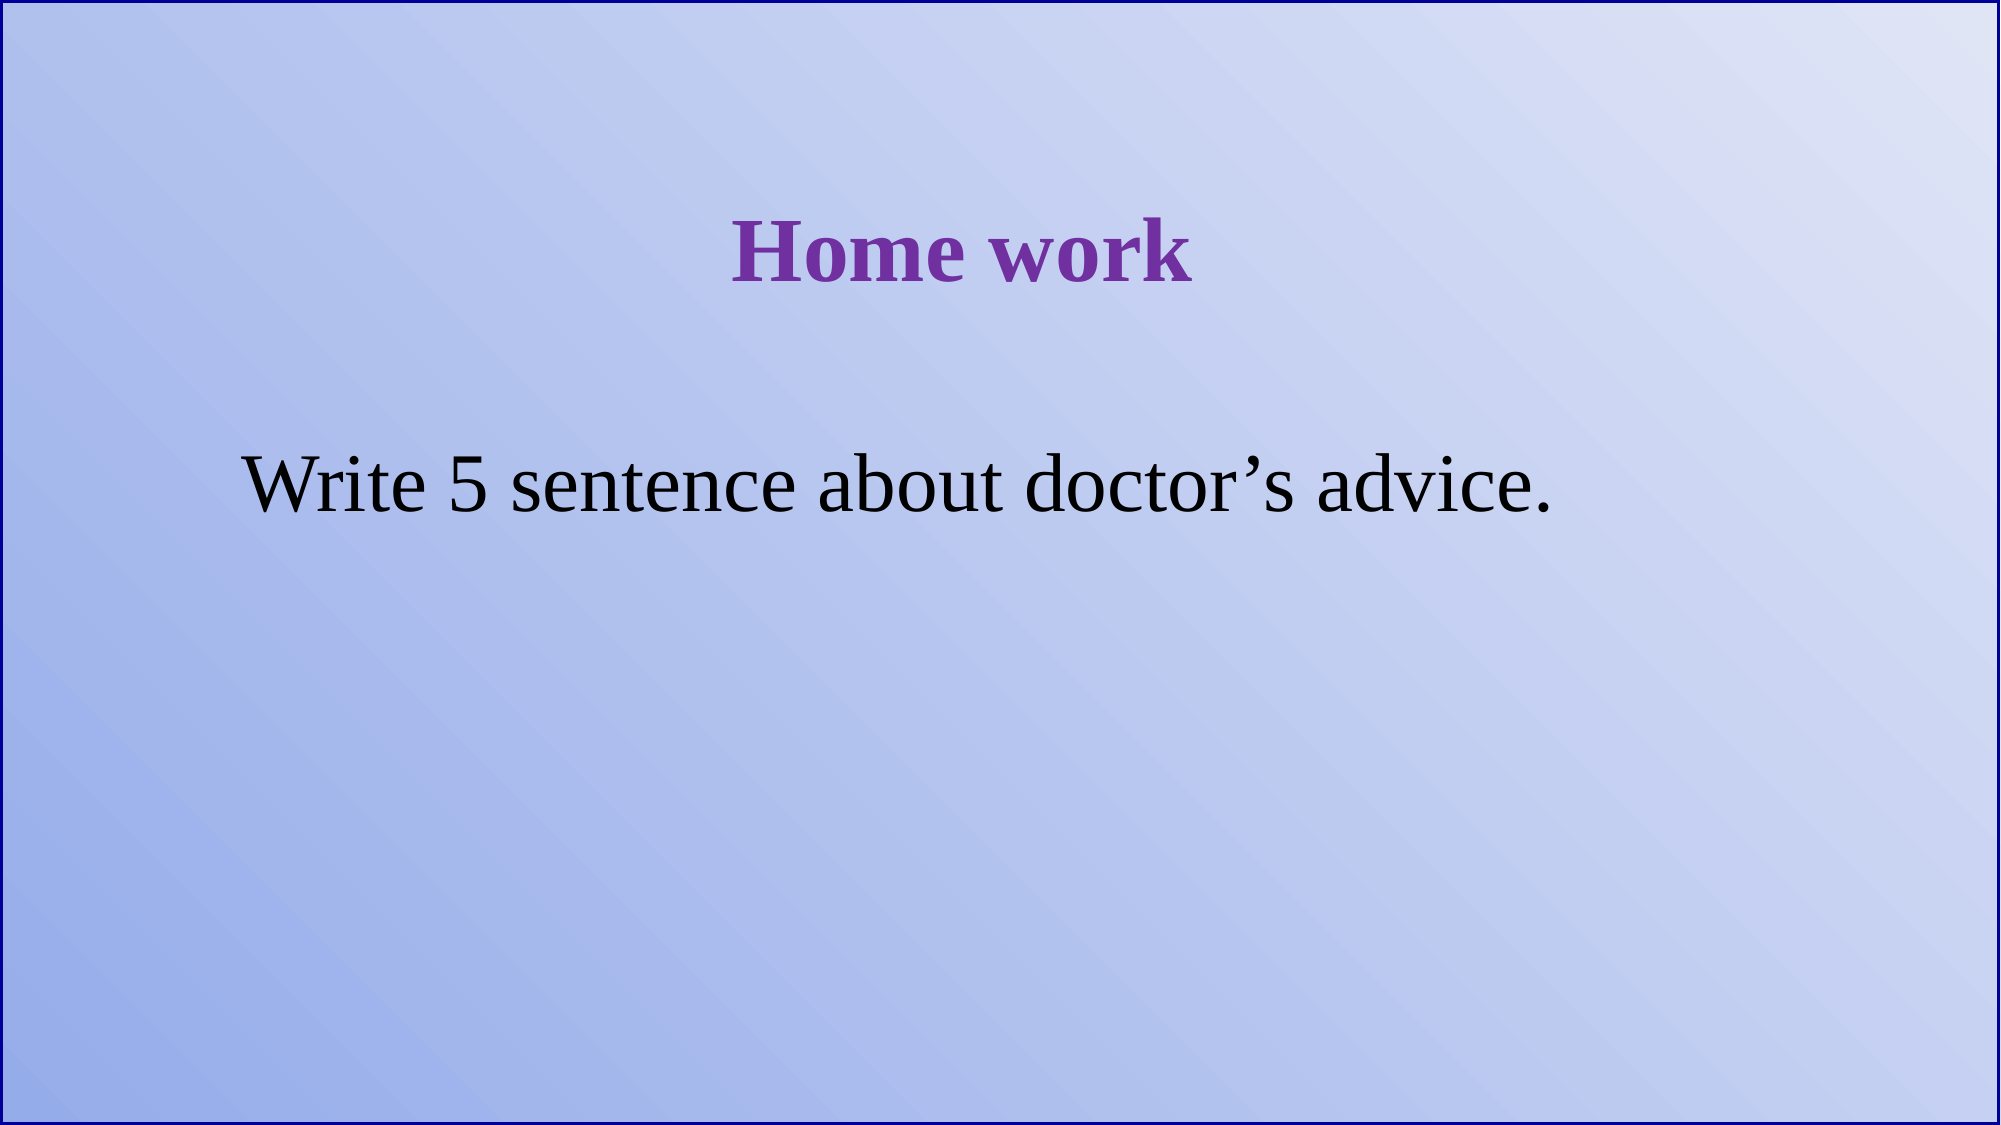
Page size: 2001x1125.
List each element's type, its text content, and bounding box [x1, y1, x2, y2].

text_box [0, 0, 2000, 1125]
text_box Home work [317, 182, 1609, 308]
text_box Write 5 sentence about doctor’s advice. [226, 420, 1837, 536]
